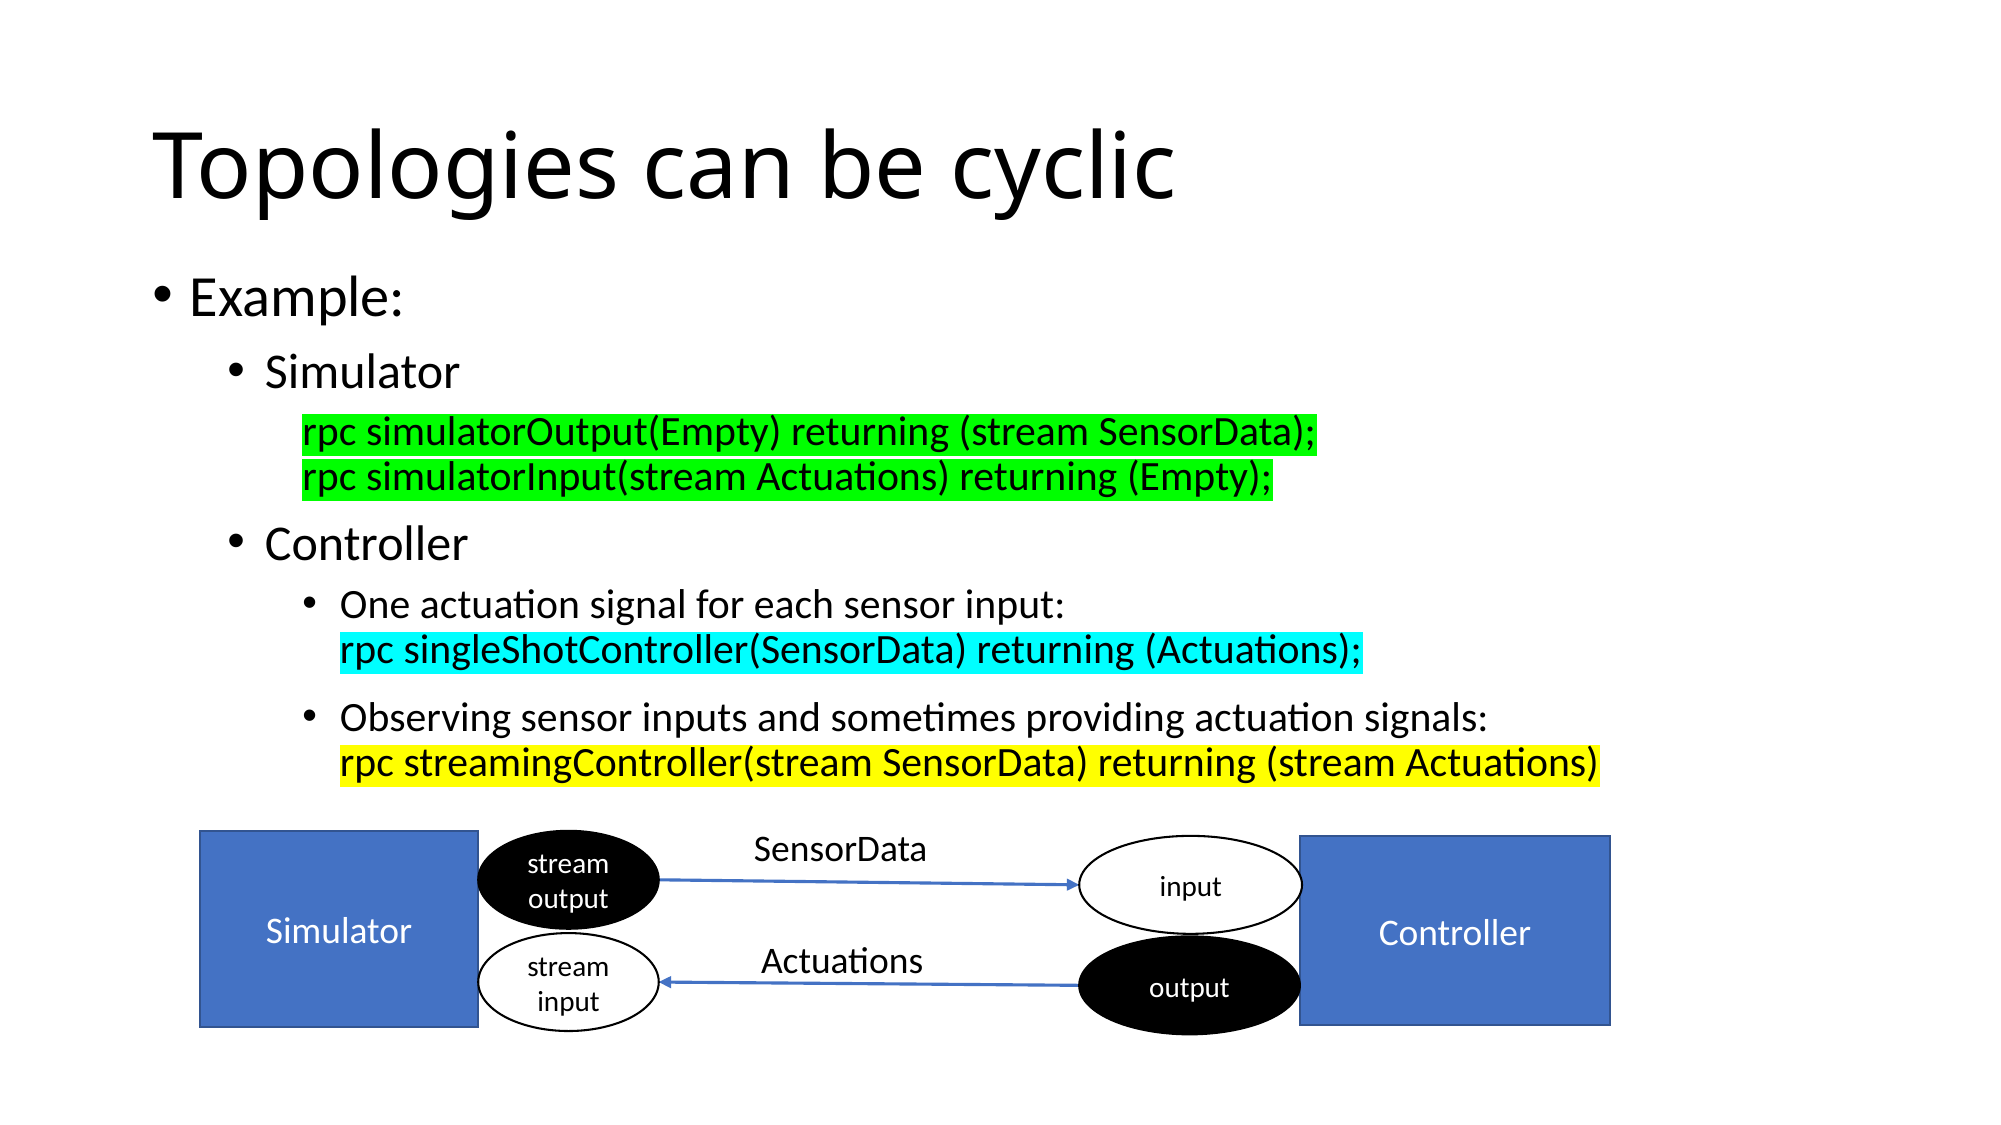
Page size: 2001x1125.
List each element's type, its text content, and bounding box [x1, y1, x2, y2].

title Topologies can be cyclic [137, 59, 1863, 258]
list Example: Simulator rpc simulatorOutput(Empty) returning (stream SensorData); rpc simulatorInput(stream Actuations) returning (Empty); Controller One actuation signal for each sensor input: rpc singleShotController(SensorData) returning (Actuations); Observing sensor inputs and sometimes providing actuation signals: rpc streamingController(stream SensorData) returning (stream Actuations) [137, 258, 1863, 864]
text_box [199, 816, 1611, 1035]
